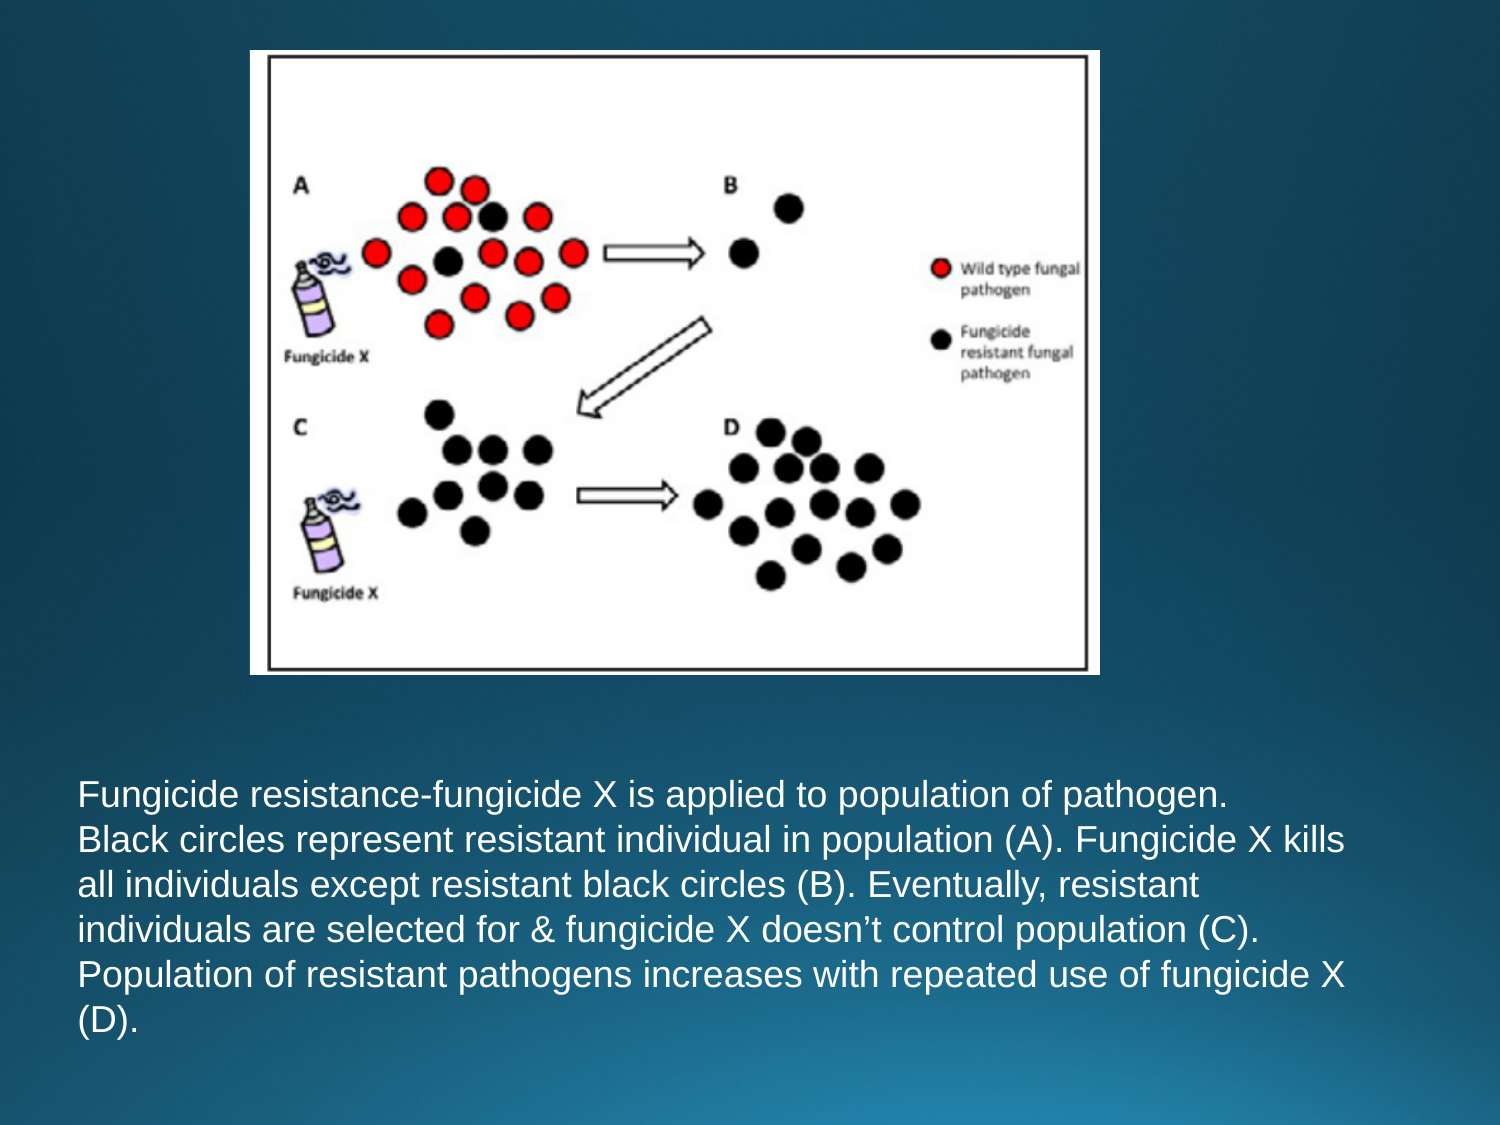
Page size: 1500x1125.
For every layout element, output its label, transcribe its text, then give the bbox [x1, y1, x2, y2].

picture [0, 0, 1500, 1125]
text_box Fungicide resistance-fungicide X is applied to population of pathogen. Black circles represent resistant individual in population (A). Fungicide X kills all individuals except resistant black circles (B). Eventually, resistant individuals are selected for & fungicide X doesn’t control population (C). Population of resistant pathogens increases with repeated use of fungicide X (D). [62, 762, 1369, 1048]
